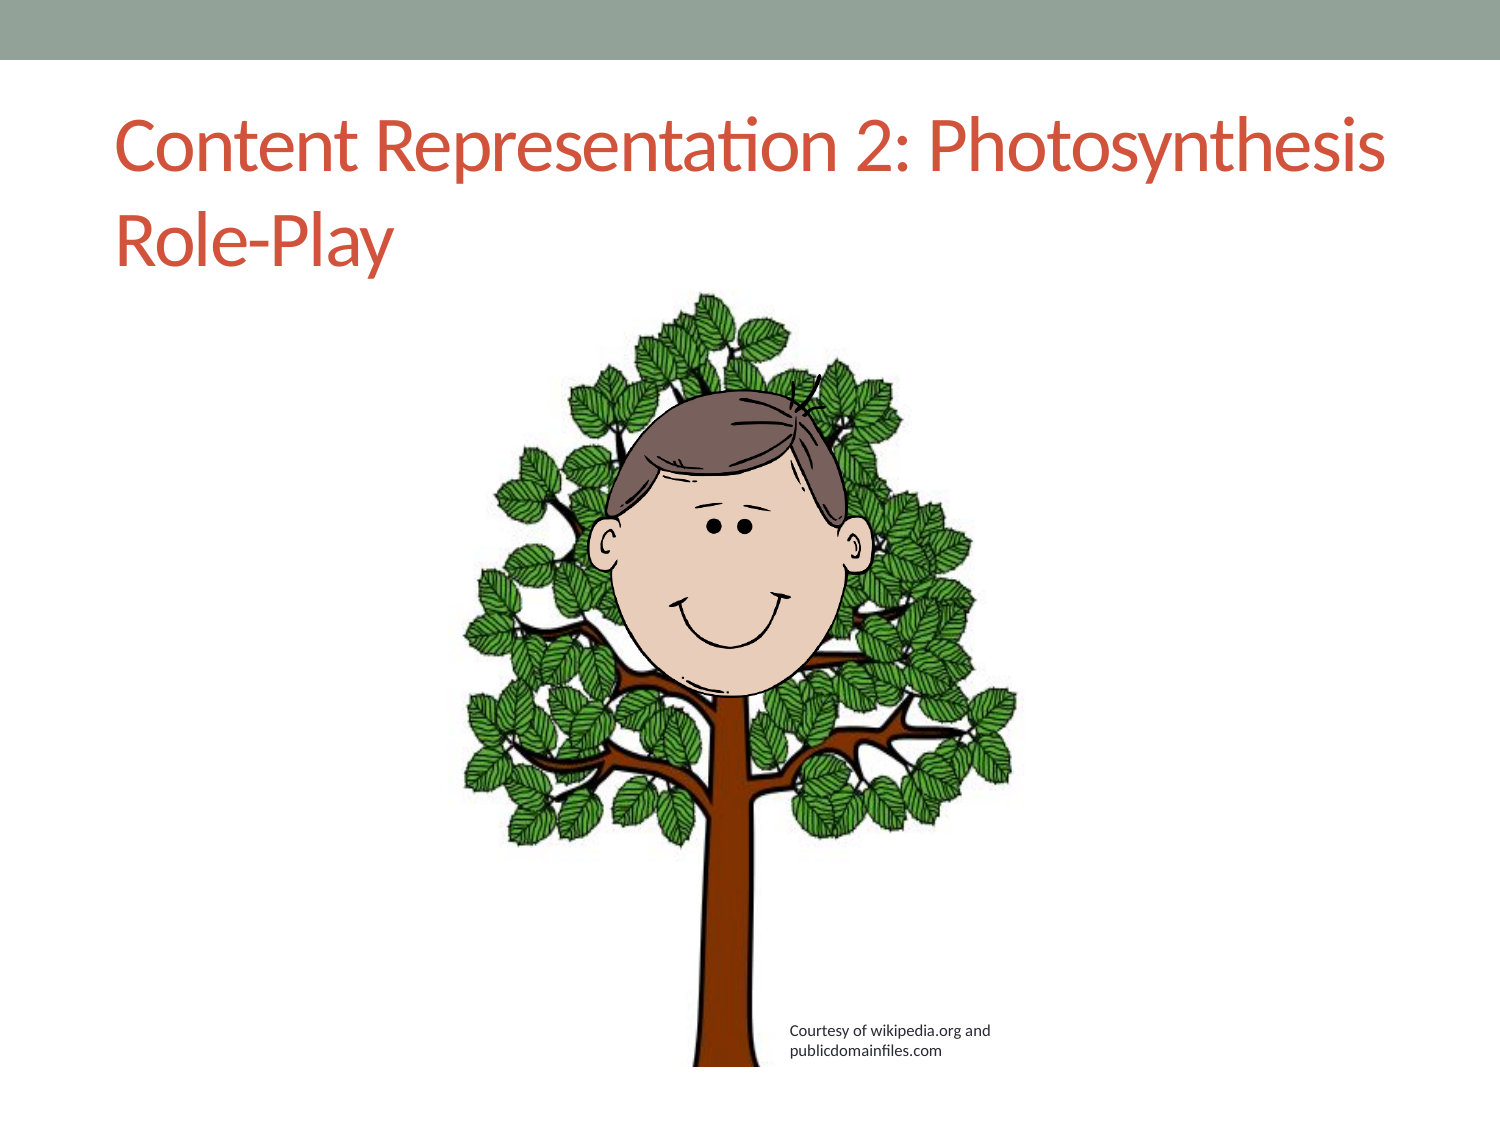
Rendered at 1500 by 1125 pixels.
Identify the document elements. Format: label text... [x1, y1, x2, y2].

picture [423, 262, 1051, 1067]
title Content Representation 2: Photosynthesis Role-Play [99, 112, 1425, 263]
